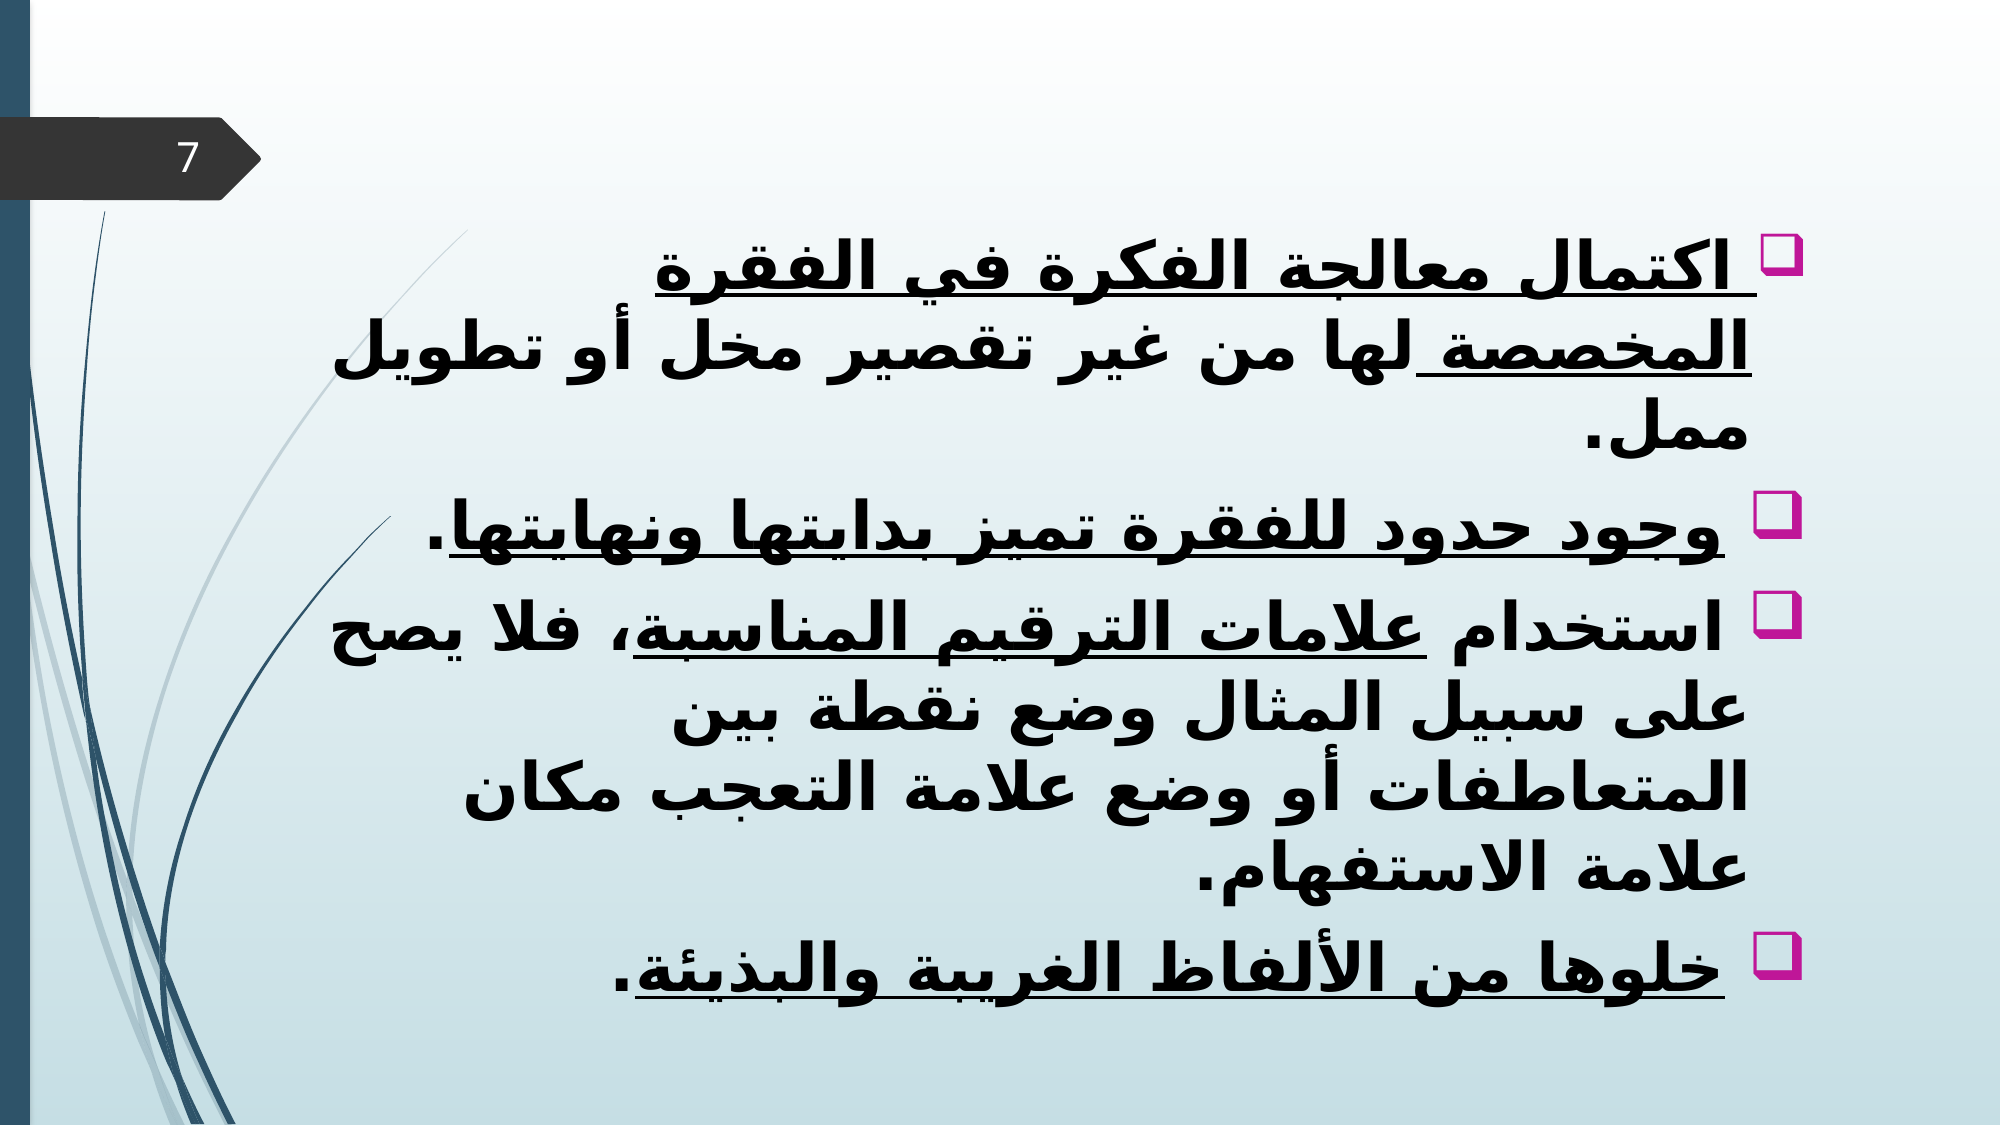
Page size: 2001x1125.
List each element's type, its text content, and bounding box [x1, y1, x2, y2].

slide_number 7 [87, 129, 216, 190]
list اكتمال معالجة الفكرة في الفقرة المخصصة لها من غير تقصير مخل أو تطويل ممل. وجود حدود للفقرة تميز بدايتها ونهايتها. استخدام علامات الترقيم المناسبة، فلا يصح على سبيل المثال وضع نقطة بين المتعاطفات أو وضع علامة التعجب مكان علامة الاستفهام. خلوها من الألفاظ الغريبة والبذيئة. [304, 214, 1824, 835]
